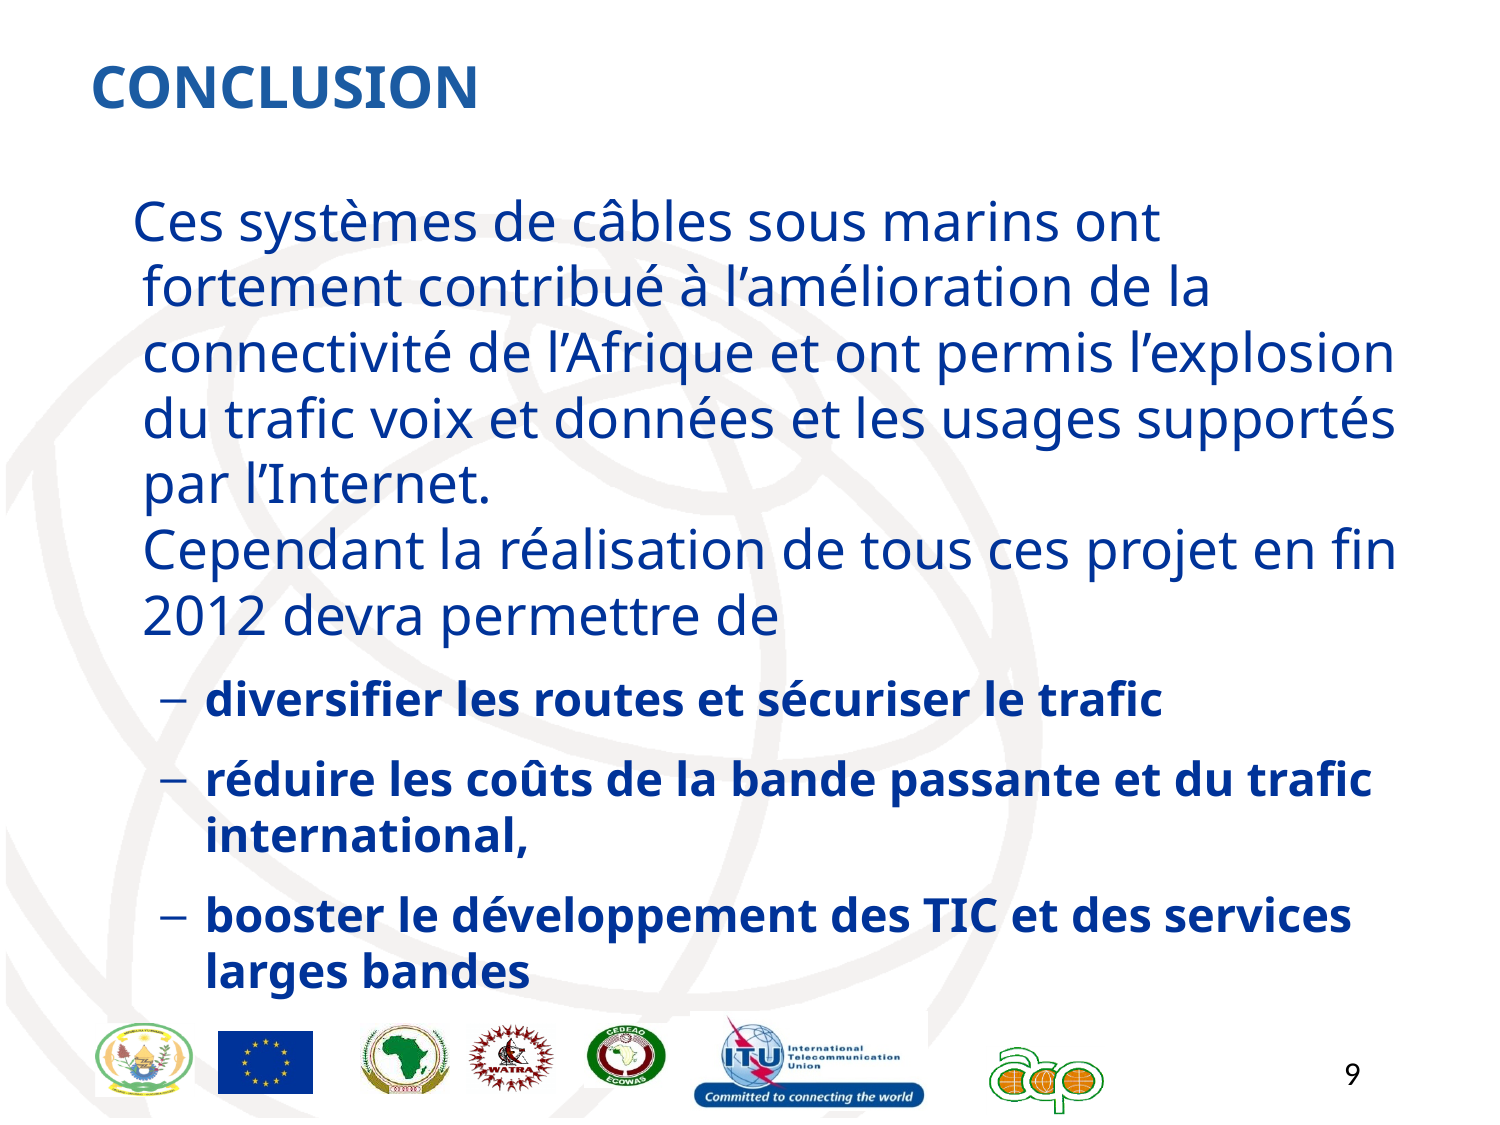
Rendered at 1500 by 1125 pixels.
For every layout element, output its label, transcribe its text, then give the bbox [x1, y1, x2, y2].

list Ces systèmes de câbles sous marins ont fortement contribué à l’amélioration de la connectivité de l’Afrique et ont permis l’explosion du trafic voix et données et les usages supportés par l’Internet. Cependant la réalisation de tous ces projet en fin 2012 devra permettre de diversifier les routes et sécuriser le trafic réduire les coûts de la bande passante et du trafic international, booster le développement des TIC et des services larges bandes [75, 179, 1425, 1012]
picture [5, 196, 1105, 1118]
title CONCLUSION [74, 42, 1426, 129]
